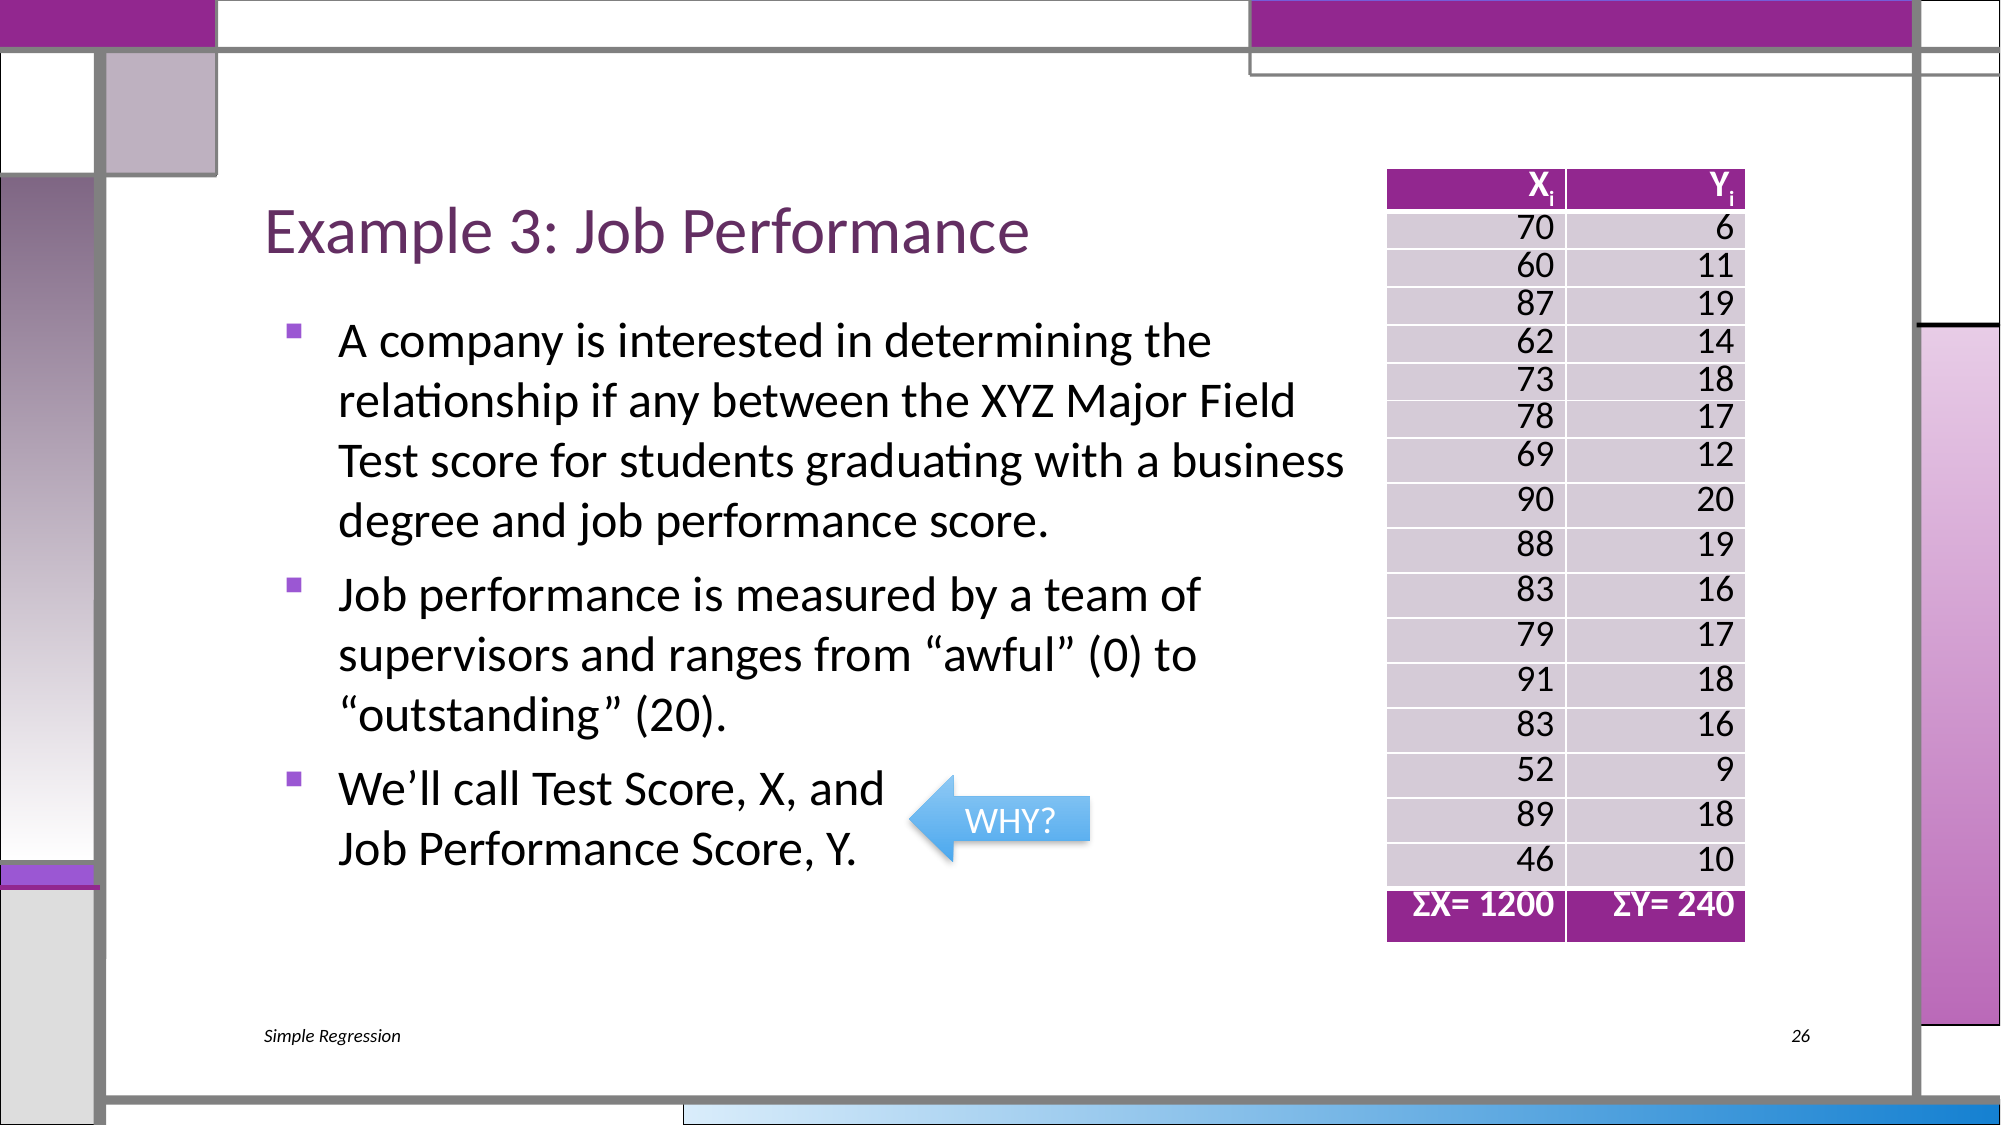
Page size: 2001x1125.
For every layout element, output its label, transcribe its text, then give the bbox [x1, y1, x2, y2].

table_cell 18 [1567, 799, 1745, 842]
table_header Xi [1387, 169, 1565, 209]
table_cell 9 [1567, 754, 1745, 797]
table_cell 87 [1387, 288, 1565, 324]
table_cell 16 [1567, 709, 1745, 752]
table_cell 83 [1387, 574, 1565, 617]
table_cell 19 [1567, 529, 1745, 572]
footer Simple Regression [249, 1012, 1376, 1058]
table_cell 70 [1387, 214, 1565, 248]
table_cell 17 [1567, 401, 1745, 437]
table_cell ΣY= 240 [1567, 891, 1745, 942]
table_cell 83 [1387, 709, 1565, 752]
table_cell 46 [1387, 844, 1565, 886]
table_cell 78 [1387, 401, 1565, 437]
table_cell 16 [1567, 574, 1745, 617]
table_cell 10 [1567, 844, 1745, 886]
table_cell 11 [1567, 250, 1745, 286]
table_cell 52 [1387, 754, 1565, 797]
table_cell 12 [1567, 439, 1745, 482]
table_cell 91 [1387, 664, 1565, 707]
table_cell 14 [1567, 326, 1745, 362]
slide_number 26 [1662, 1012, 1826, 1058]
table_cell 79 [1387, 619, 1565, 662]
table_cell 90 [1387, 484, 1565, 527]
table_cell 18 [1567, 364, 1745, 400]
table_cell 6 [1567, 214, 1745, 248]
table_cell ΣX= 1200 [1387, 891, 1565, 942]
table_cell 19 [1567, 288, 1745, 324]
table_cell 60 [1387, 250, 1565, 286]
table_cell 69 [1387, 439, 1565, 482]
table_cell 17 [1567, 619, 1745, 662]
table_cell 89 [1387, 799, 1565, 842]
list A company is interested in determining the relationship if any between the XYZ Major Field Test score for students graduating with a business degree and job performance score. Job performance is measured by a team of supervisors and ranges from “awful” (0) to “outstanding” (20). We’ll call Test Score, X, and Job Performance Score, Y. [249, 299, 1386, 988]
table_cell 62 [1387, 326, 1565, 362]
table_header Yi [1567, 169, 1745, 209]
table_cell 88 [1387, 529, 1565, 572]
table_cell 18 [1567, 664, 1745, 707]
table_cell 20 [1567, 484, 1745, 527]
table_cell 73 [1387, 364, 1565, 400]
text_box WHY? [909, 774, 1091, 863]
title Example 3: Job Performance [249, 87, 1826, 275]
